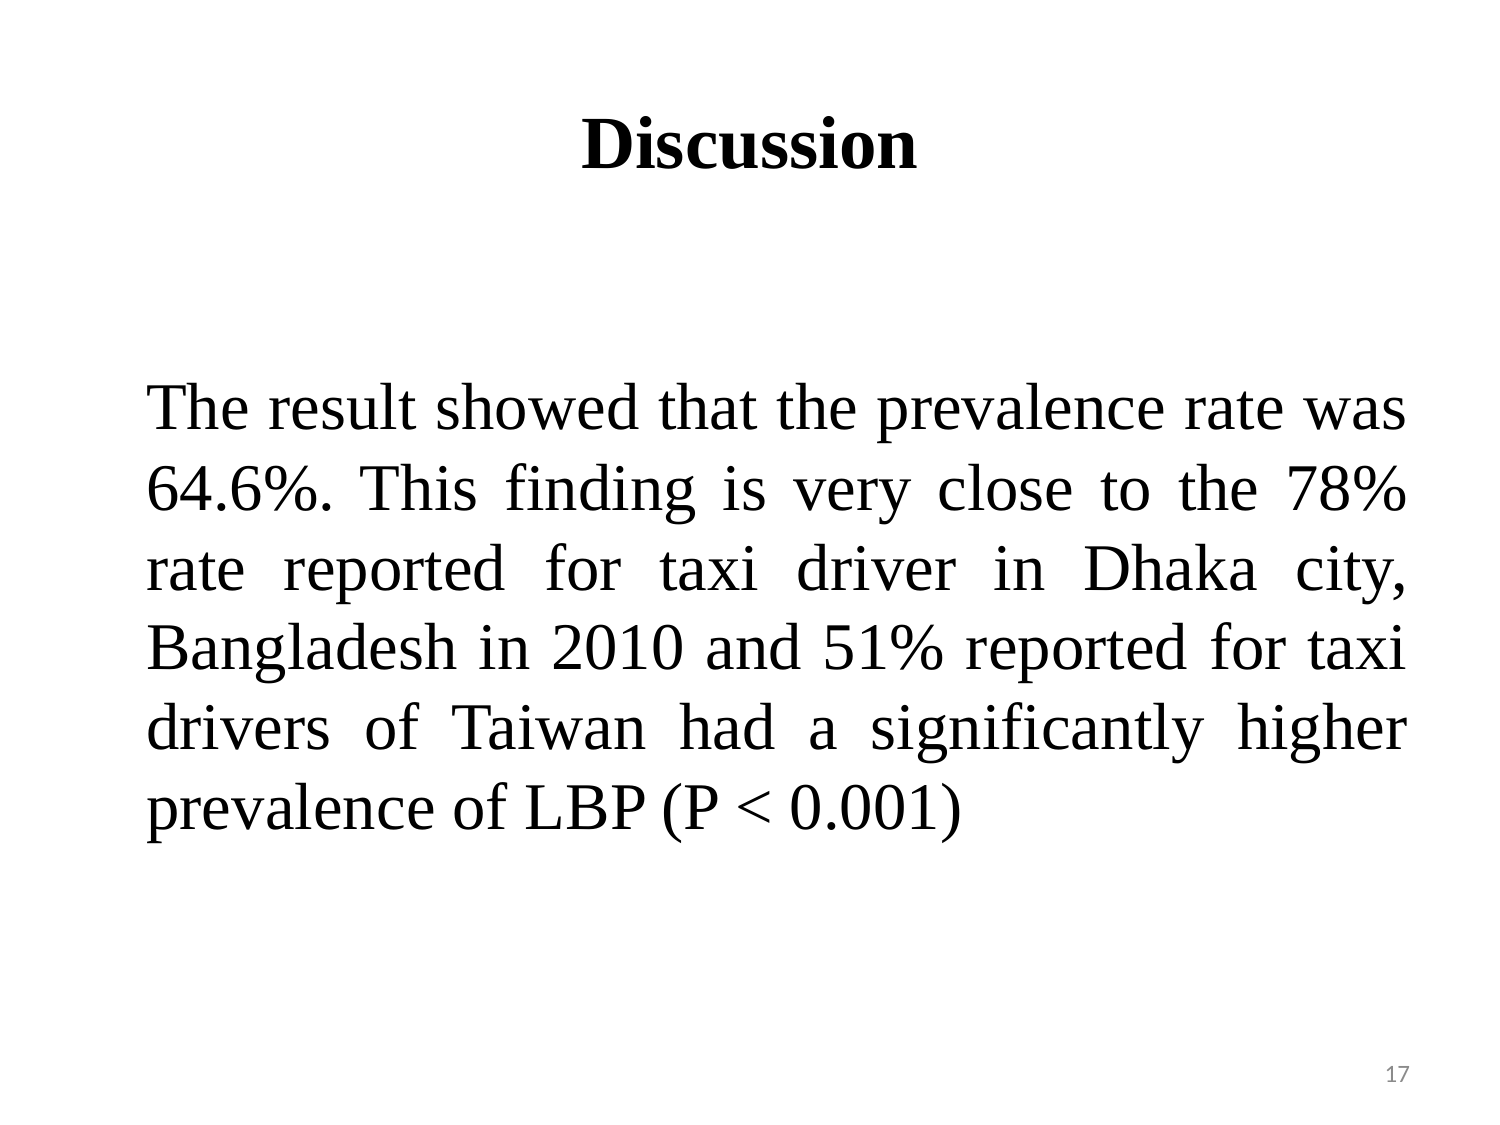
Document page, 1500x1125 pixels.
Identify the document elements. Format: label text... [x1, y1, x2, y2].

list The result showed that the prevalence rate was 64.6%. This finding is very close to the 78% rate reported for taxi driver in Dhaka city, Bangladesh in 2010 and 51% reported for taxi drivers of Taiwan had a significantly higher prevalence of LBP (P < 0.001) [75, 262, 1425, 1005]
slide_number 17 [1074, 1042, 1425, 1103]
title Discussion [75, 45, 1425, 233]
